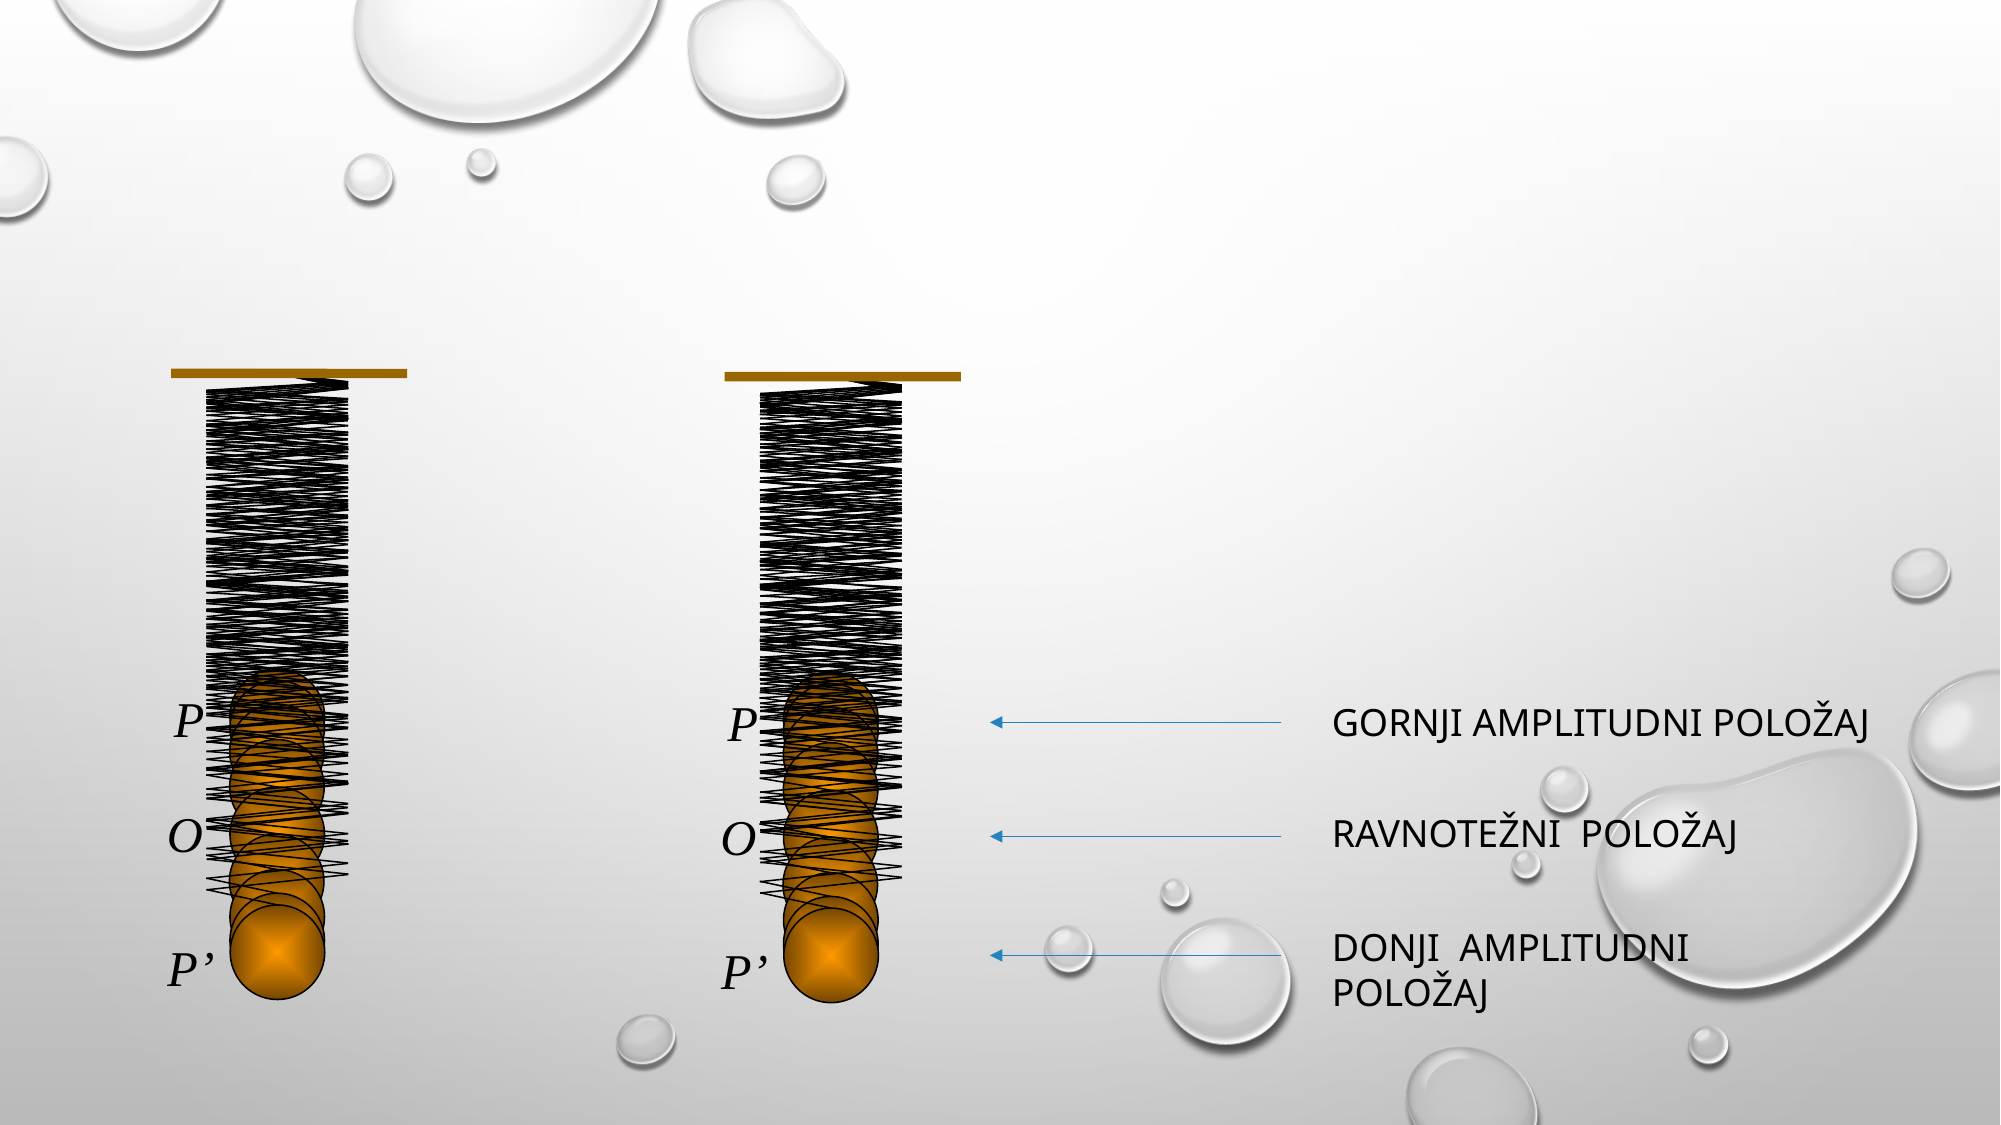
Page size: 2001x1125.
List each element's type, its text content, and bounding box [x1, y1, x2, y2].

text_box O [152, 794, 198, 870]
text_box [206, 373, 349, 1000]
text_box P’ [152, 928, 202, 1004]
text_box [705, 376, 962, 1008]
text_box GORNJI AMPLITUDNI POLOŽAJ [1317, 691, 1952, 751]
text_box DONJI AMPLITUDNI POLOŽAJ [1317, 916, 1816, 1022]
picture [0, 0, 2000, 1125]
text_box RAVNOTEŽNI POLOŽAJ [1317, 802, 1816, 863]
text_box P [159, 680, 197, 756]
